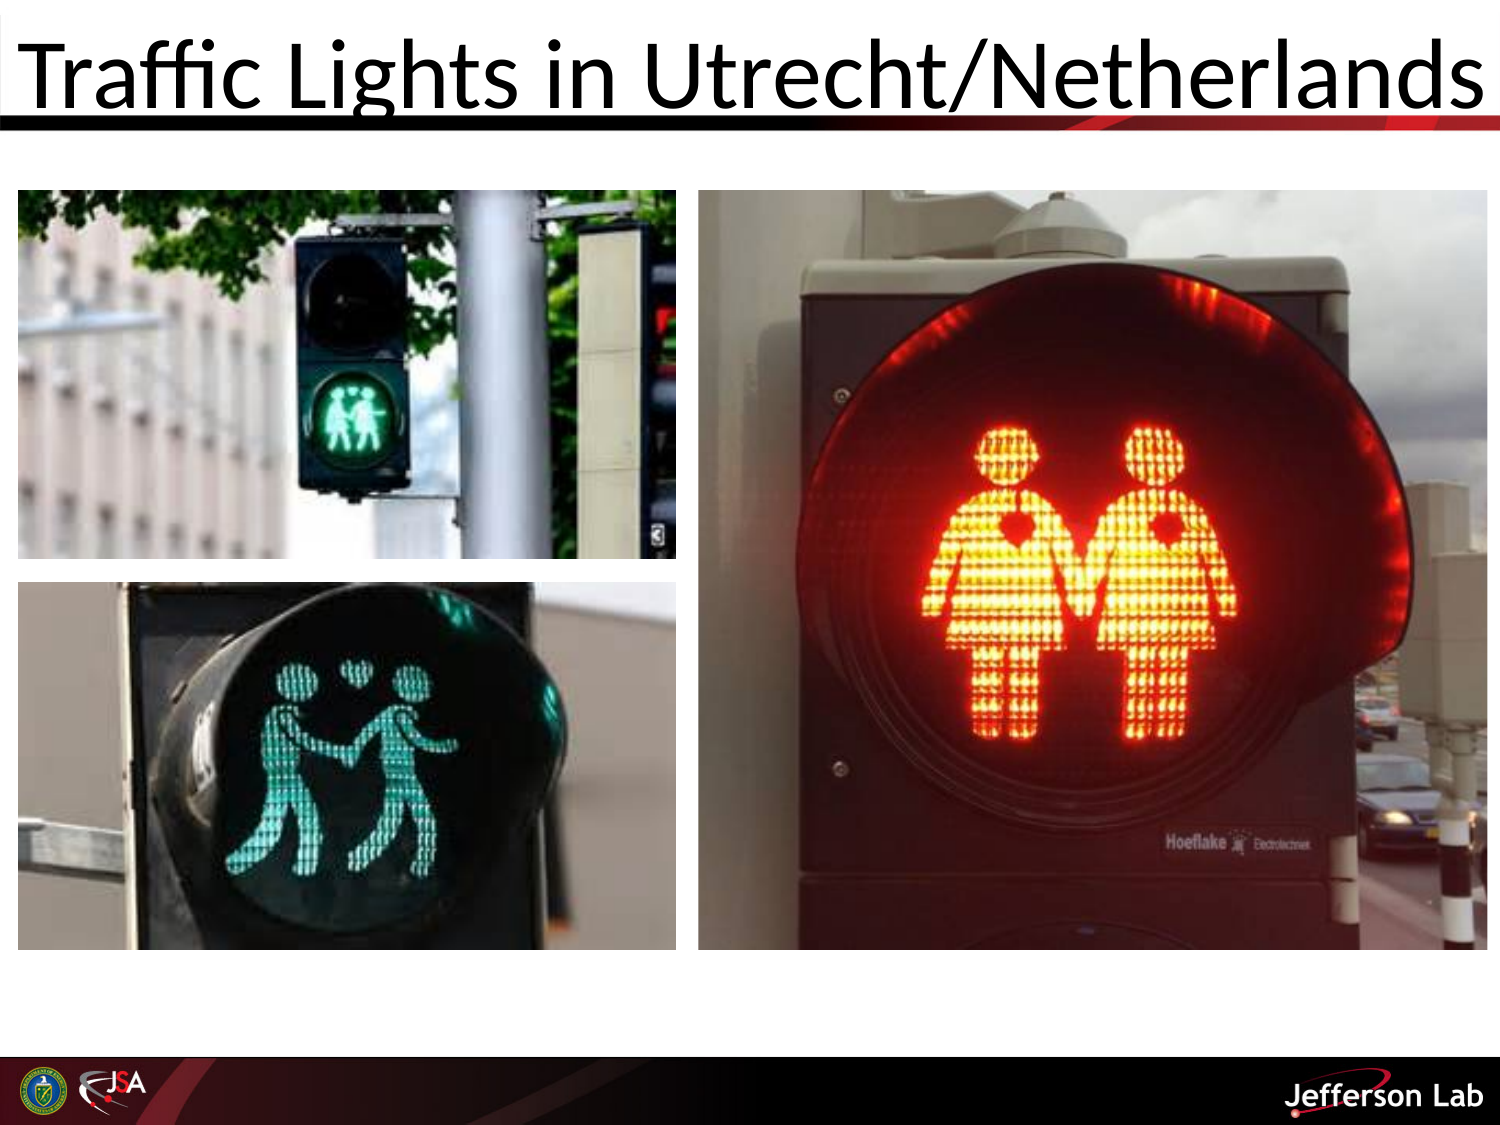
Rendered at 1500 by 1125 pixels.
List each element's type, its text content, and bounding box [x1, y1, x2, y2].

picture [0, 0, 1500, 1125]
text_box Traffic Lights in Utrecht/Netherlands [2, 1, 1500, 137]
